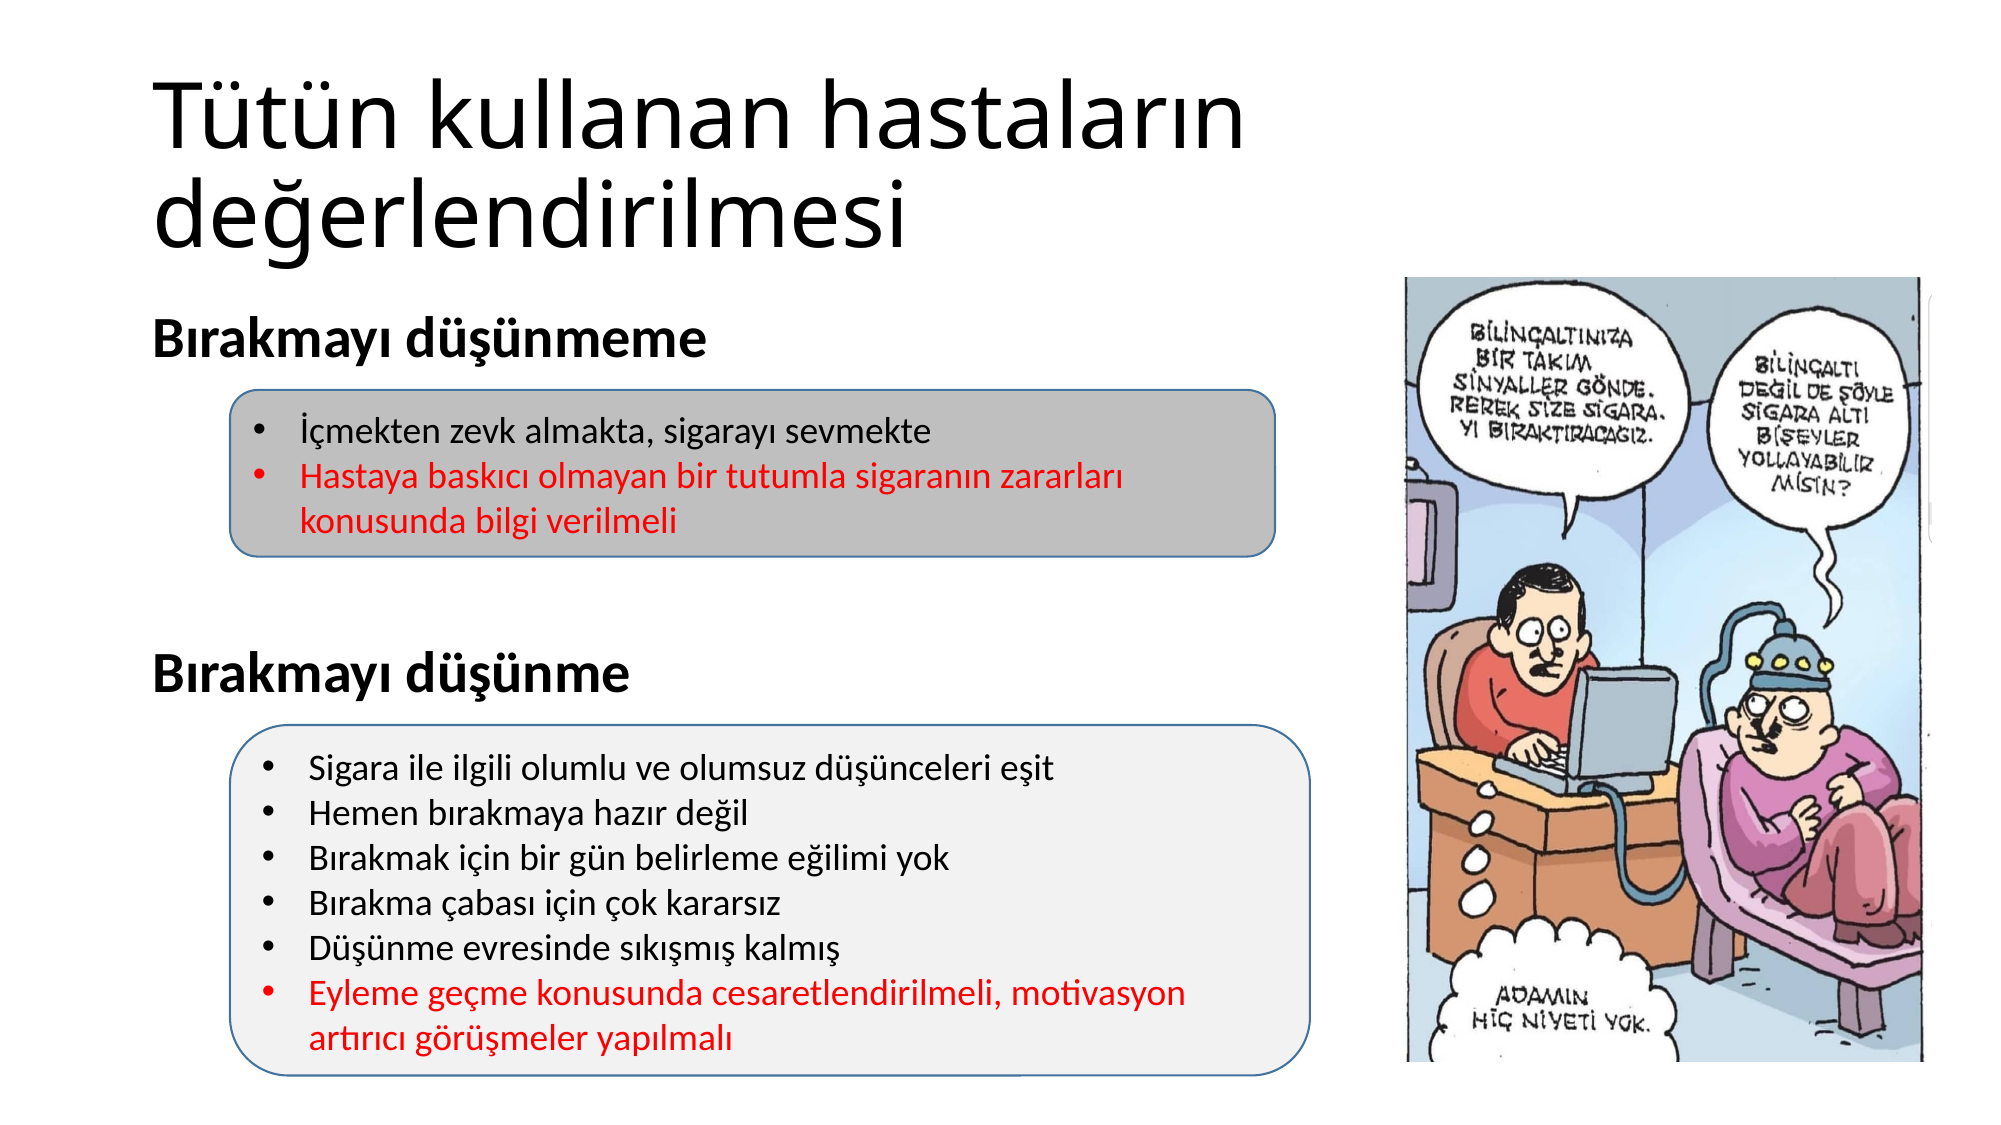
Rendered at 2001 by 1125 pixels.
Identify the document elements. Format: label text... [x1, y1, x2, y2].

list Bırakmayı düşünmeme Bırakmayı düşünme [137, 299, 1385, 1014]
text_box Sigara ile ilgili olumlu ve olumsuz düşünceleri eşit Hemen bırakmaya hazır değil Bırakmak için bir gün belirleme eğilimi yok Bırakma çabası için çok kararsız Düşünme evresinde sıkışmış kalmış Eyleme geçme konusunda cesaretlendirilmeli, motivasyon artırıcı görüşmeler yapılmalı [228, 723, 1311, 1077]
title Tütün kullanan hastaların değerlendirilmesi [137, 59, 1863, 278]
picture [1385, 277, 1932, 1062]
text_box İçmekten zevk almakta, sigarayı sevmekte Hastaya baskıcı olmayan bir tutumla sigaranın zararları konusunda bilgi verilmeli [228, 388, 1277, 558]
